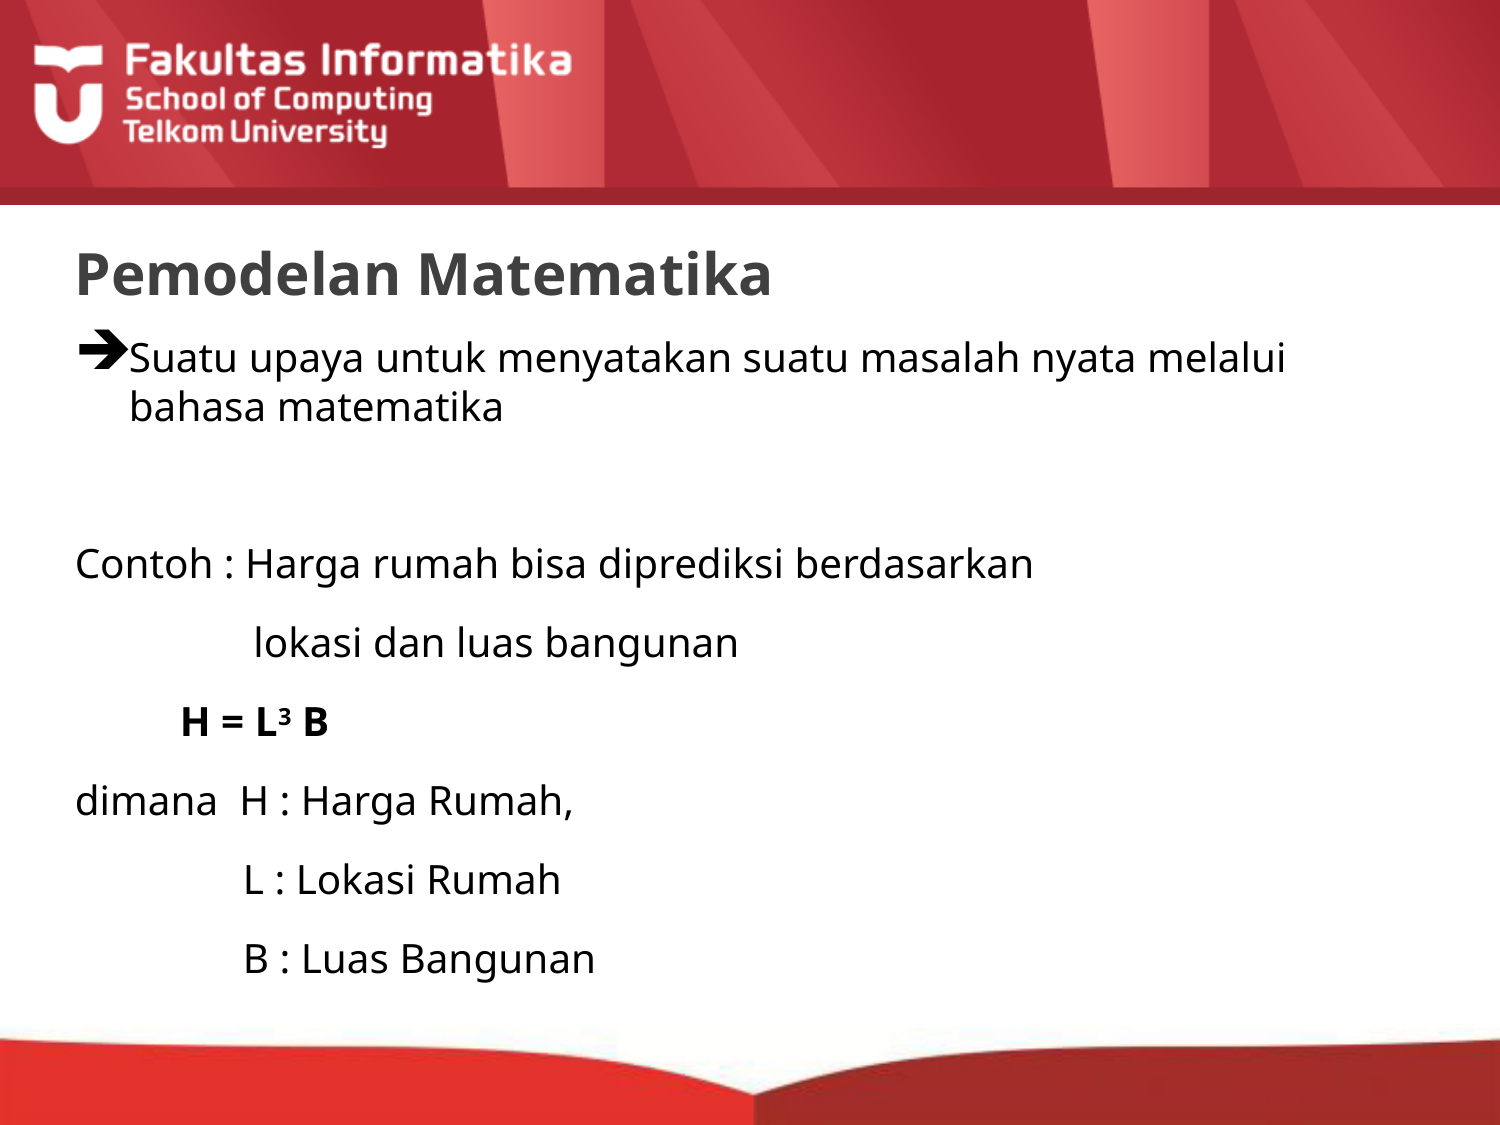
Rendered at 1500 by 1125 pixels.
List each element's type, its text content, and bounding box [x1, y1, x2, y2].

list Suatu upaya untuk menyatakan suatu masalah nyata melalui bahasa matematika Contoh : Harga rumah bisa diprediksi berdasarkan lokasi dan luas bangunan H = L3 B dimana H : Harga Rumah, L : Lokasi Rumah B : Luas Bangunan [59, 324, 1426, 990]
title Pemodelan Matematika [59, 219, 1426, 324]
picture [0, 0, 1500, 205]
picture [0, 1024, 1500, 1125]
